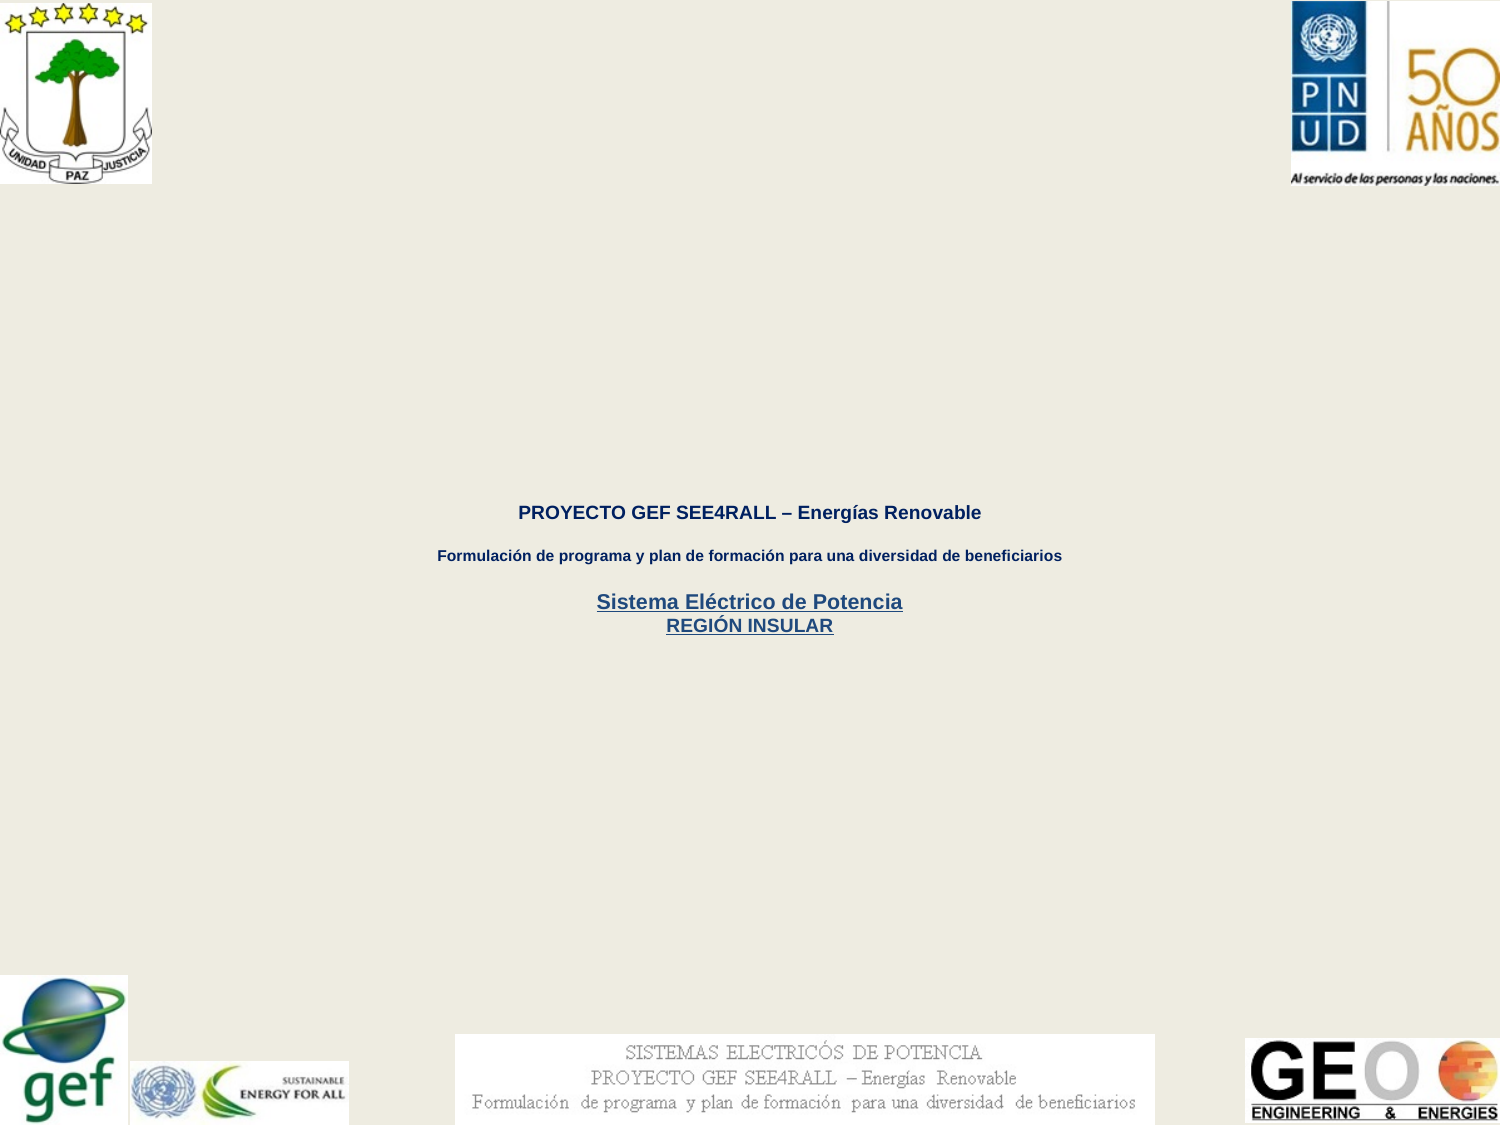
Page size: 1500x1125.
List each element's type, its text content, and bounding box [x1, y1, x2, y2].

title PROYECTO GEF SEE4RALL – Energías Renovable Formulación de programa y plan de formación para una diversidad de beneficiarios Sistema Eléctrico de Potencia REGIÓN INSULAR [0, 397, 1500, 740]
picture [1291, 1, 1500, 186]
picture [0, 975, 128, 1125]
picture [130, 1061, 349, 1125]
picture [0, 3, 152, 184]
picture [455, 1034, 1155, 1125]
picture [1245, 1038, 1500, 1123]
